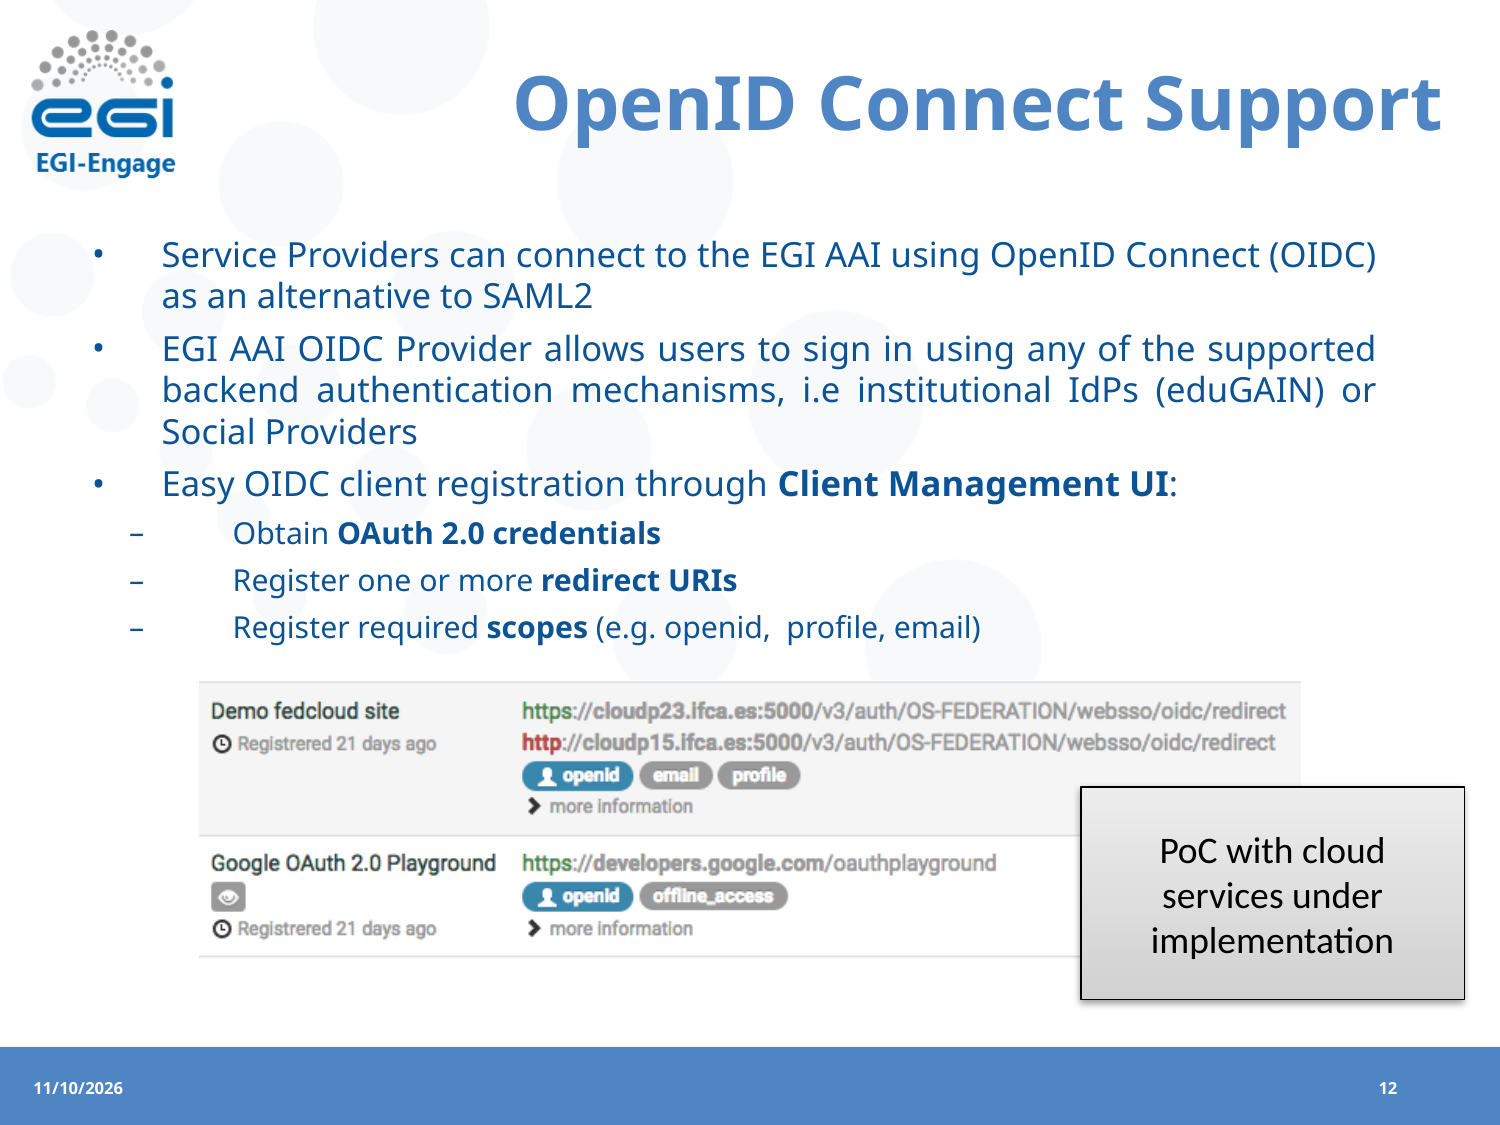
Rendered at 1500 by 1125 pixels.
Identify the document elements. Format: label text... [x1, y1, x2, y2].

text_box PoC with cloud services under implementation [1080, 786, 1465, 1000]
picture [3, 0, 1301, 959]
title OpenID Connect Support [253, 30, 1459, 171]
list Service Providers can connect to the EGI AAI using OpenID Connect (OIDC) as an alternative to SAML2 EGI AAI OIDC Provider allows users to sign in using any of the supported backend authentication mechanisms, i.e institutional IdPs (eduGAIN) or Social Providers Easy OIDC client registration through Client Management UI: Obtain OAuth 2.0 credentials Register one or more redirect URIs Register required scopes (e.g. openid, profile, email) [75, 217, 1393, 667]
